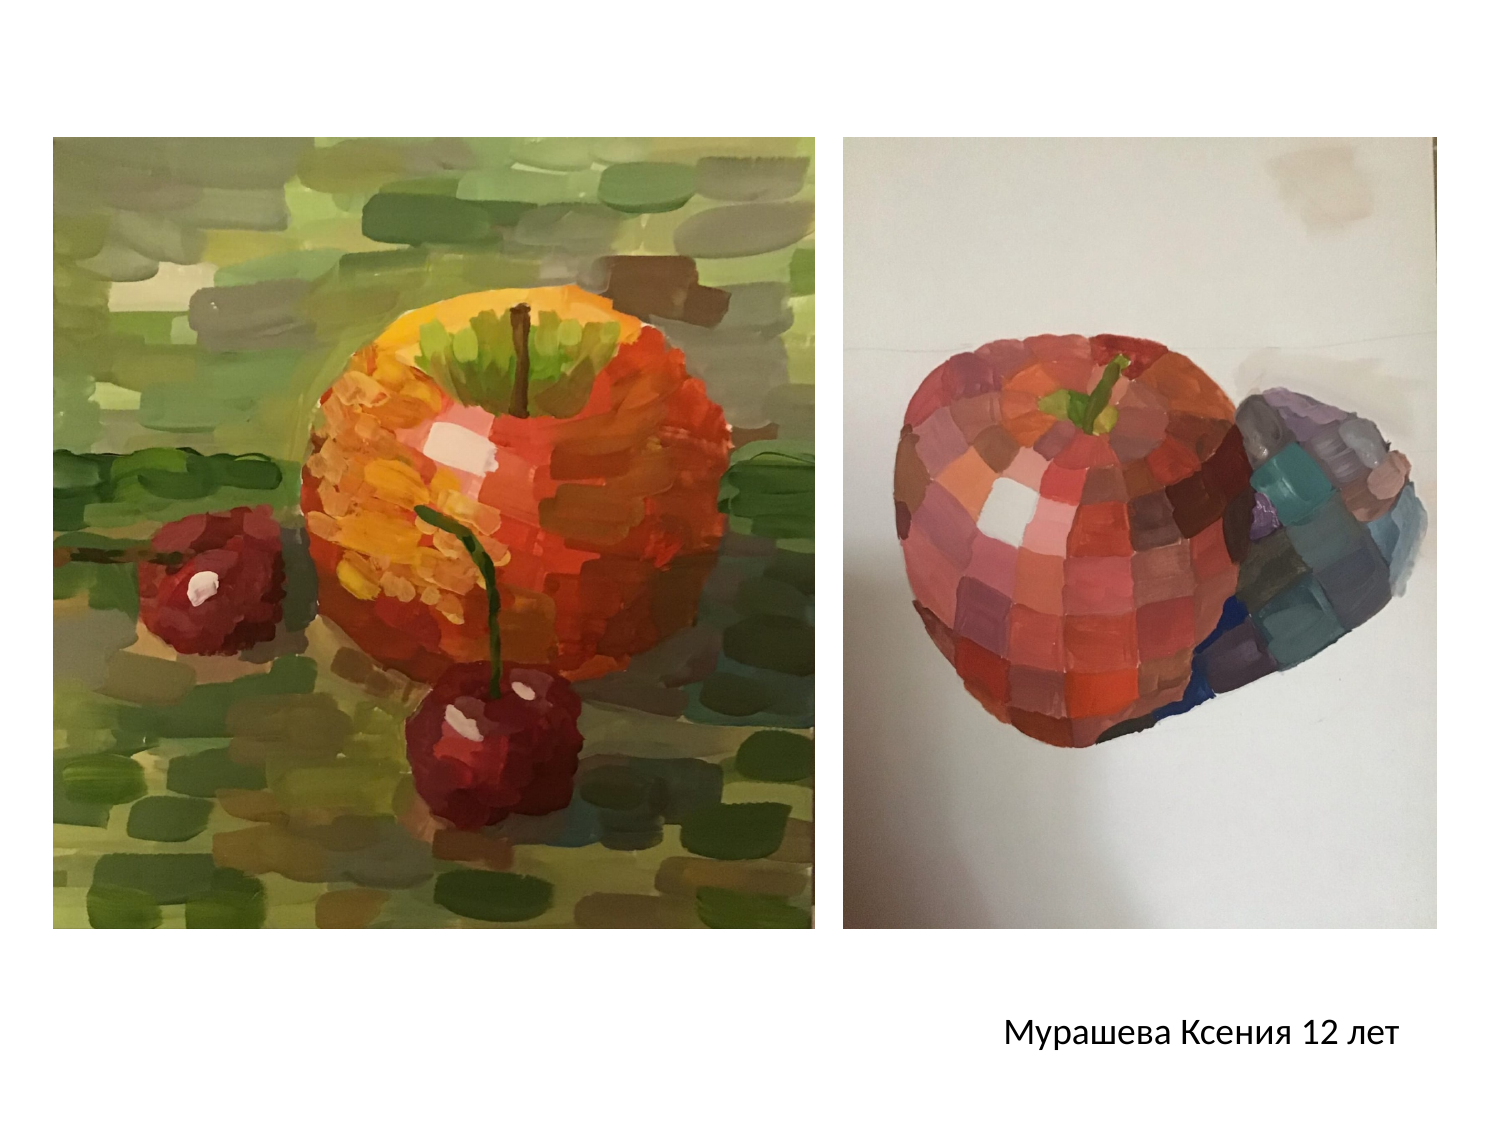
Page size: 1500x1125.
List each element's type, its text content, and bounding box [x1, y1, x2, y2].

picture [52, 136, 815, 929]
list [842, 136, 1437, 929]
text_box Мурашева Ксения 12 лет [988, 999, 1415, 1060]
